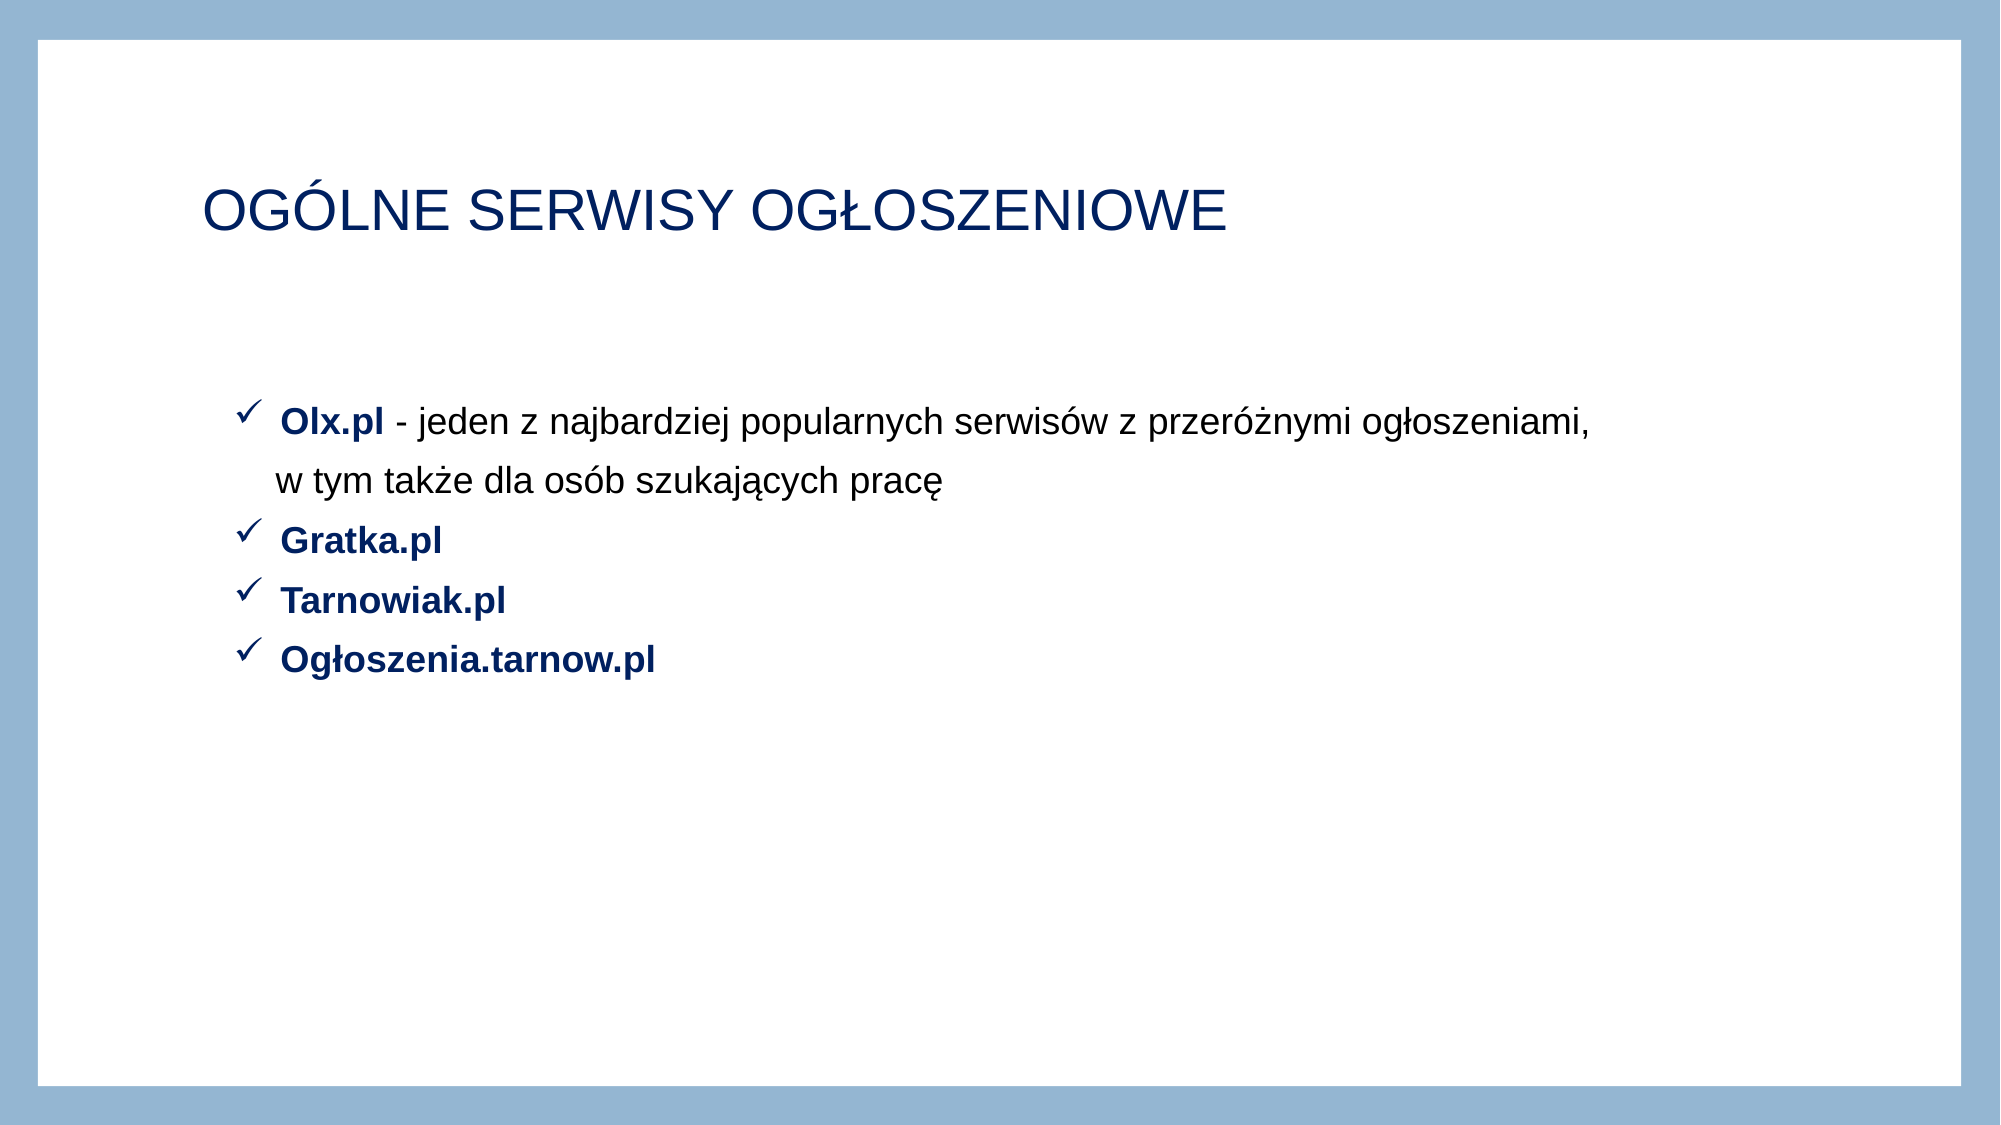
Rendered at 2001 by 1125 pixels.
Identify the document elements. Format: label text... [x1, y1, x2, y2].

text_box Olx.pl - jeden z najbardziej popularnych serwisów z przeróżnymi ogłoszeniami, w tym także dla osób szukających pracę Gratka.pl Tarnowiak.pl Ogłoszenia.tarnow.pl [218, 382, 1814, 688]
title OGÓLNE SERWISY OGŁOSZENIOWE [187, 99, 1808, 323]
